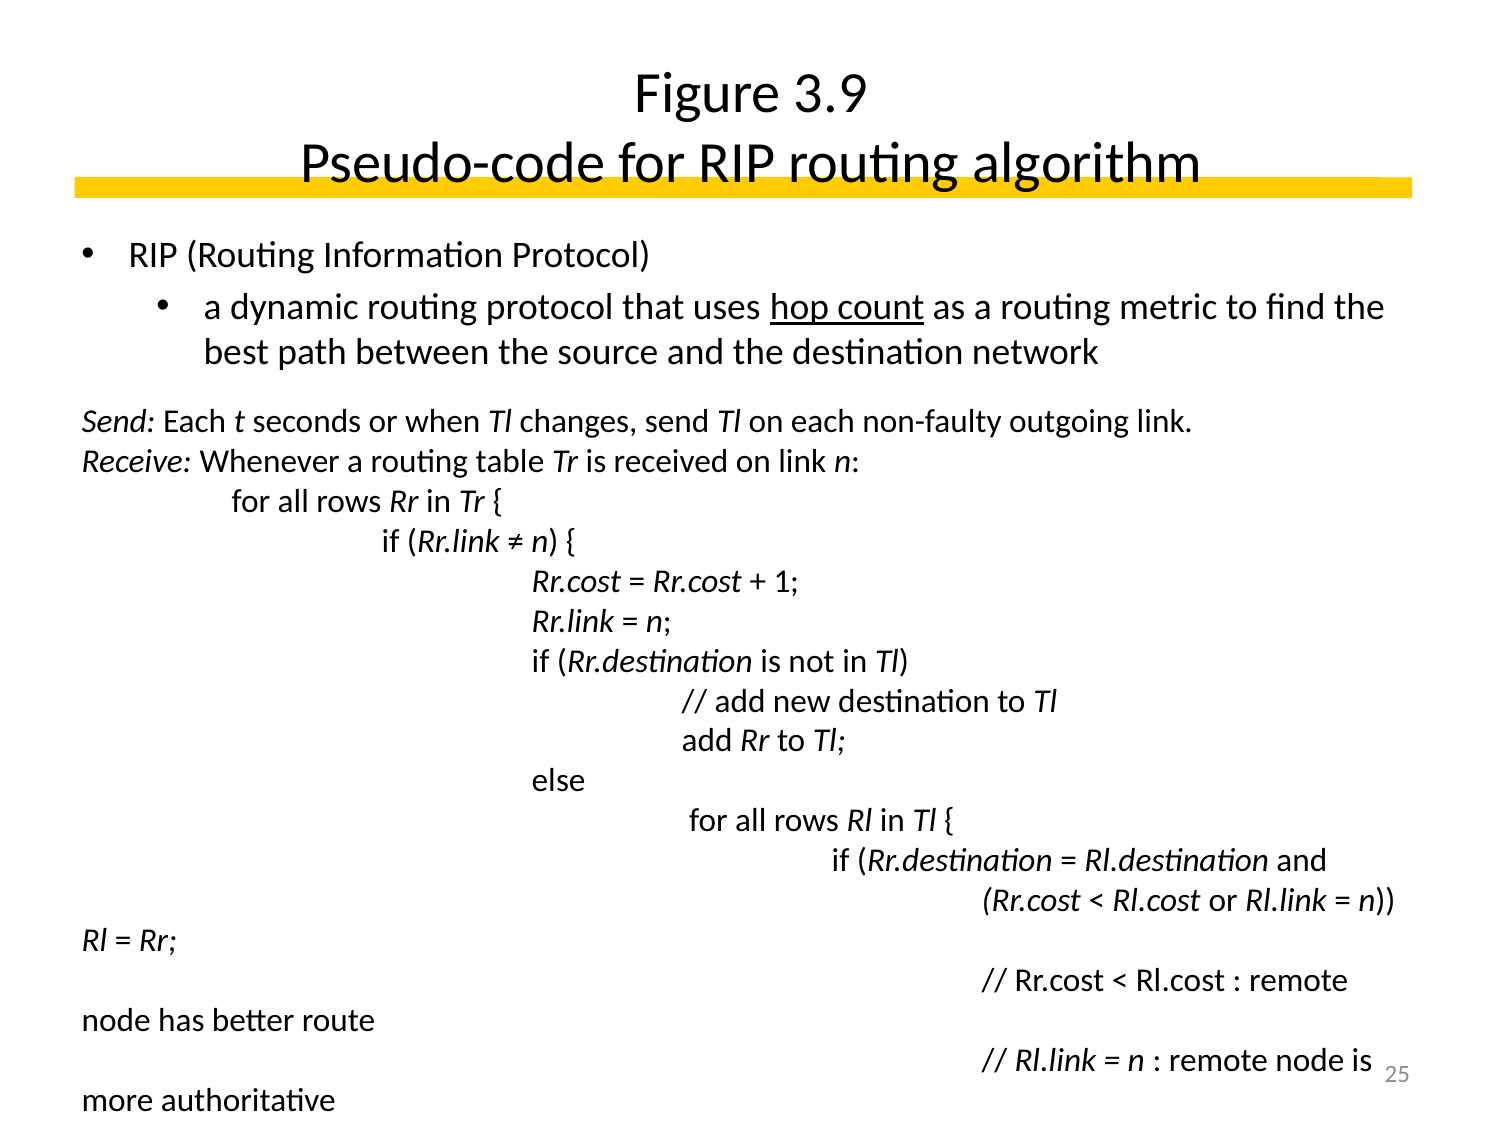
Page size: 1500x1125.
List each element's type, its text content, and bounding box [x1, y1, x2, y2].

title Figure 3.9 Pseudo-code for RIP routing algorithm [75, 45, 1425, 203]
slide_number 25 [1074, 1042, 1425, 1103]
text_box RIP (Routing Information Protocol) a dynamic routing protocol that uses hop count as a routing metric to find the best path between the source and the destination network Send: Each t seconds or when Tl changes, send Tl on each non-faulty outgoing link. Receive: Whenever a routing table Tr is received on link n: for all rows Rr in Tr { if (Rr.link ≠ n) { Rr.cost = Rr.cost + 1; Rr.link = n; if (Rr.destination is not in Tl) // add new destination to Tl add Rr to Tl; else for all rows Rl in Tl { if (Rr.destination = Rl.destination and (Rr.cost < Rl.cost or Rl.link = n)) Rl = Rr; // Rr.cost < Rl.cost : remote node has better route // Rl.link = n : remote node is more authoritative } } } [75, 229, 1407, 1043]
